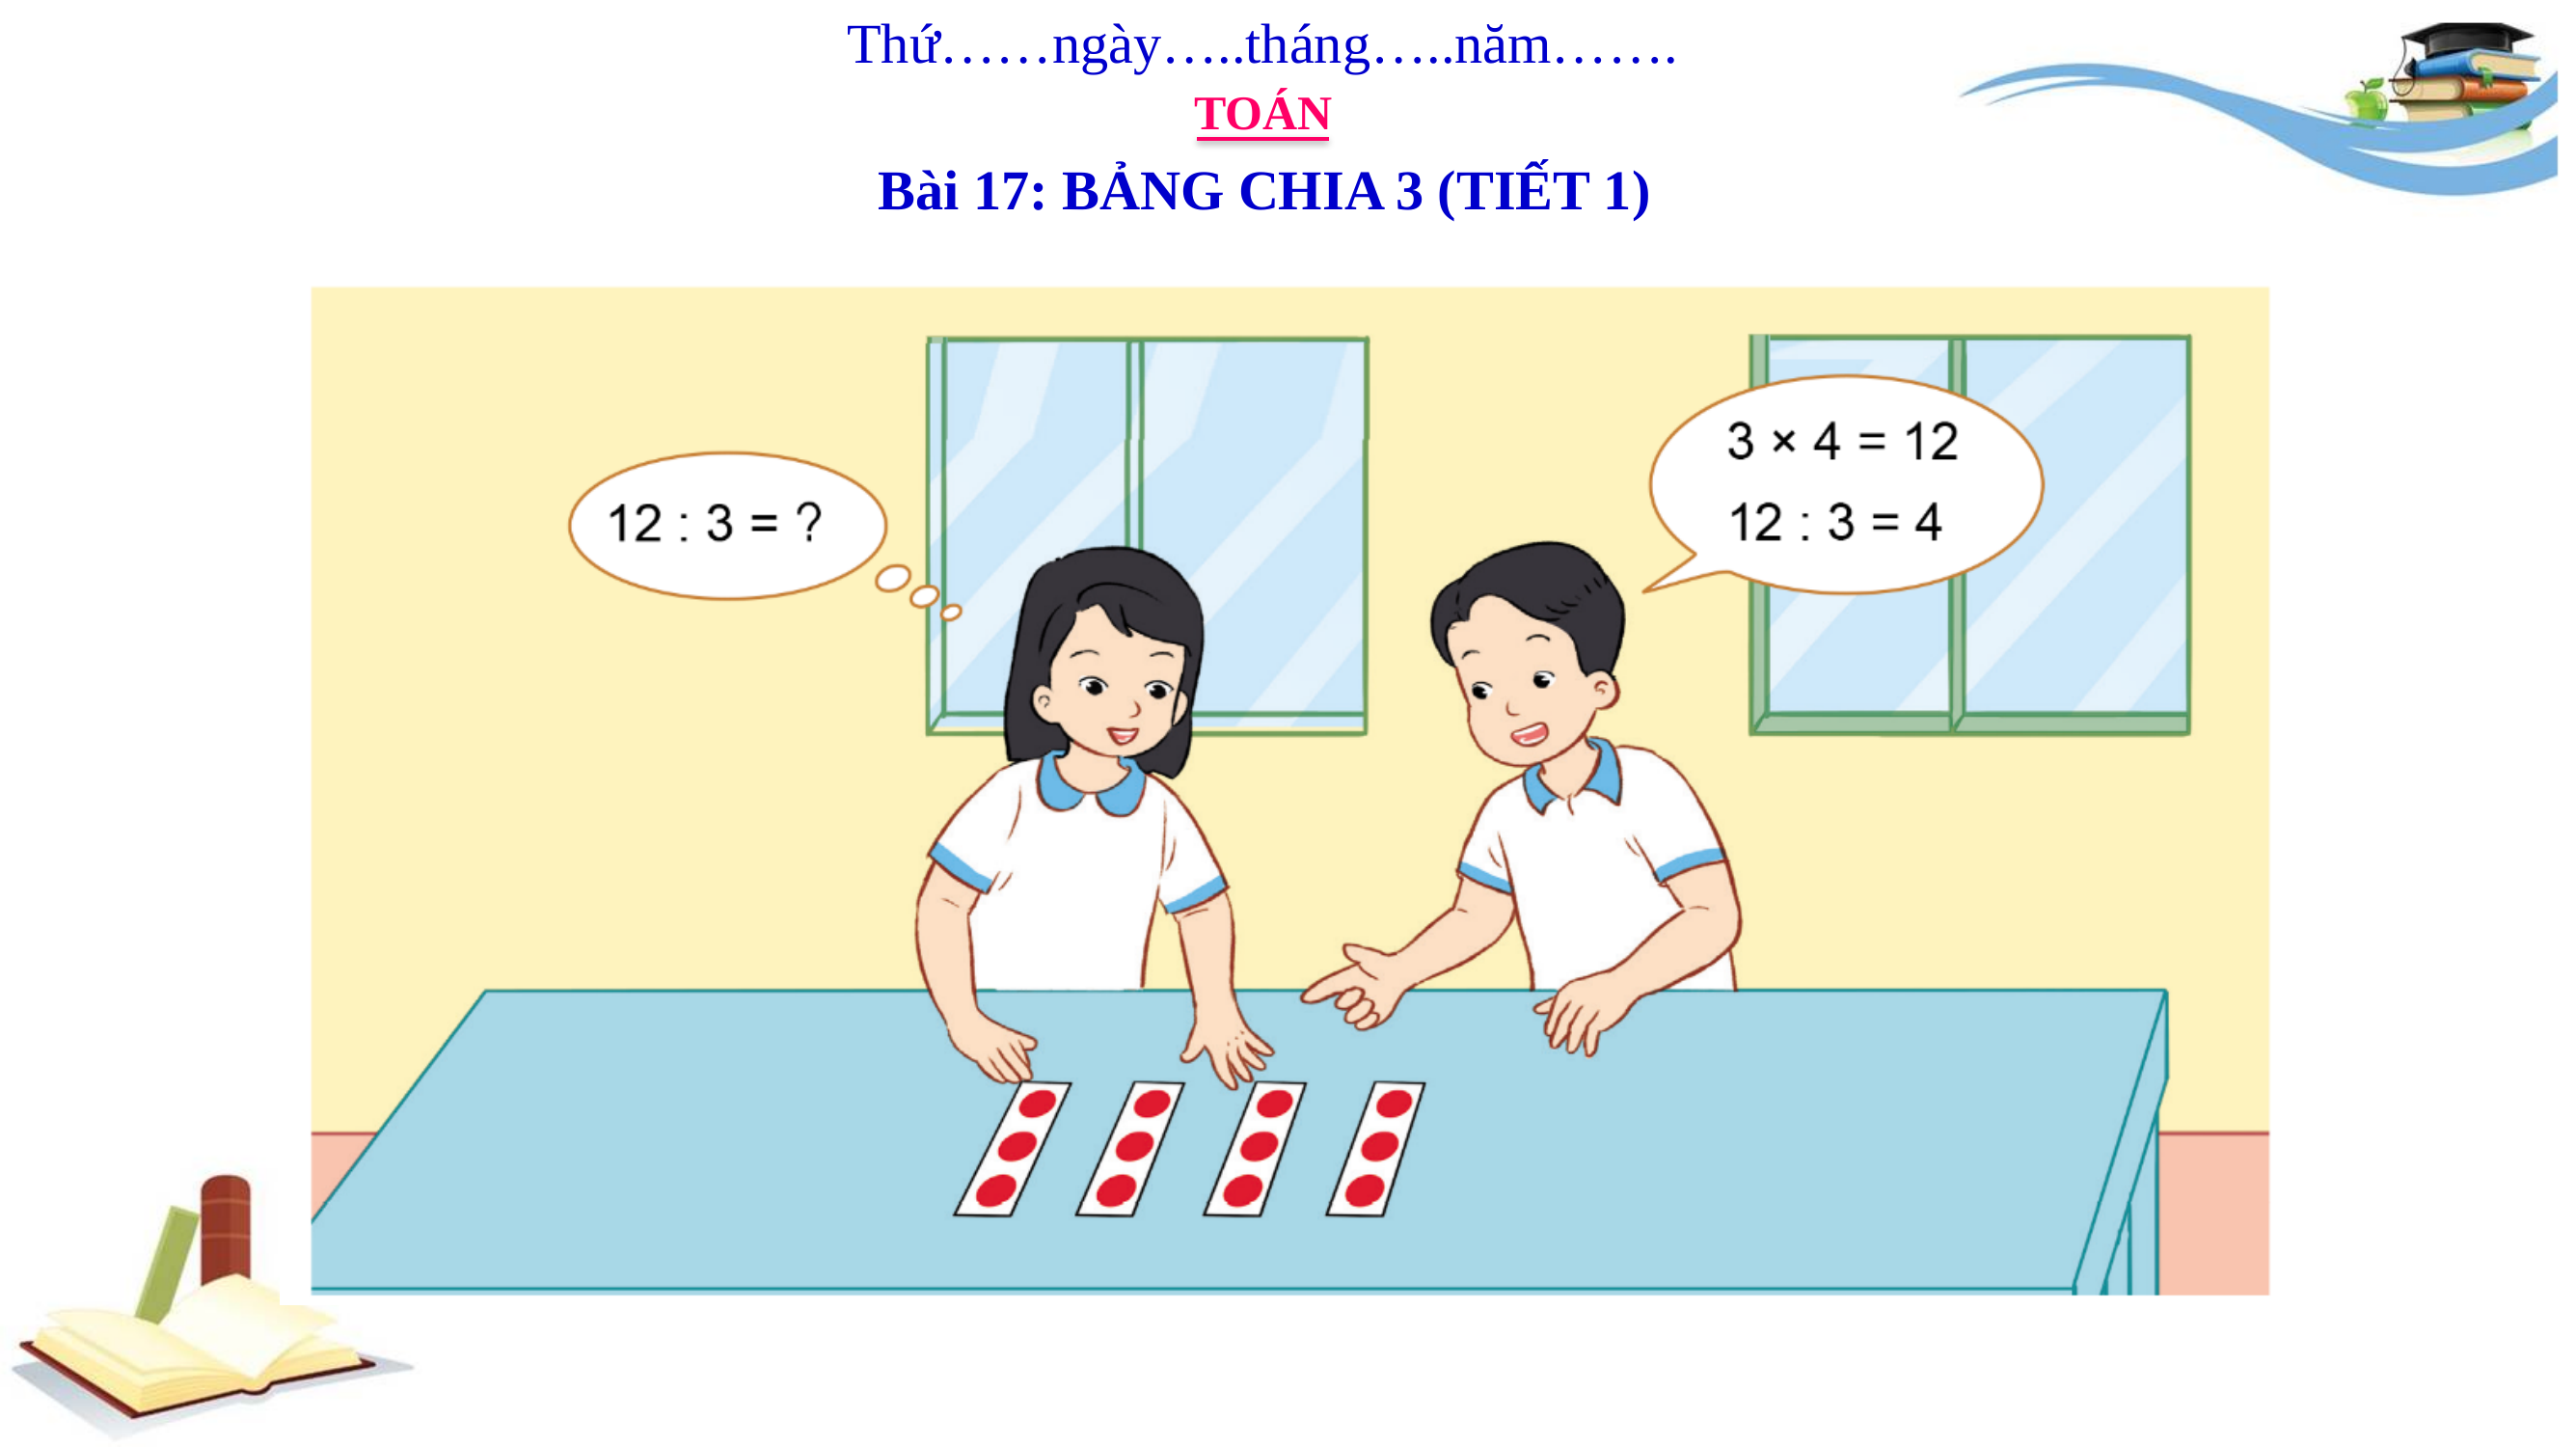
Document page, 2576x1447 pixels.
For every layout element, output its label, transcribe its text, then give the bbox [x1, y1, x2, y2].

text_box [827, 0, 1698, 148]
text_box Bài 17: BẢNG CHIA 3 (TIẾT 1) [708, 142, 1821, 232]
picture [0, 0, 2576, 1447]
